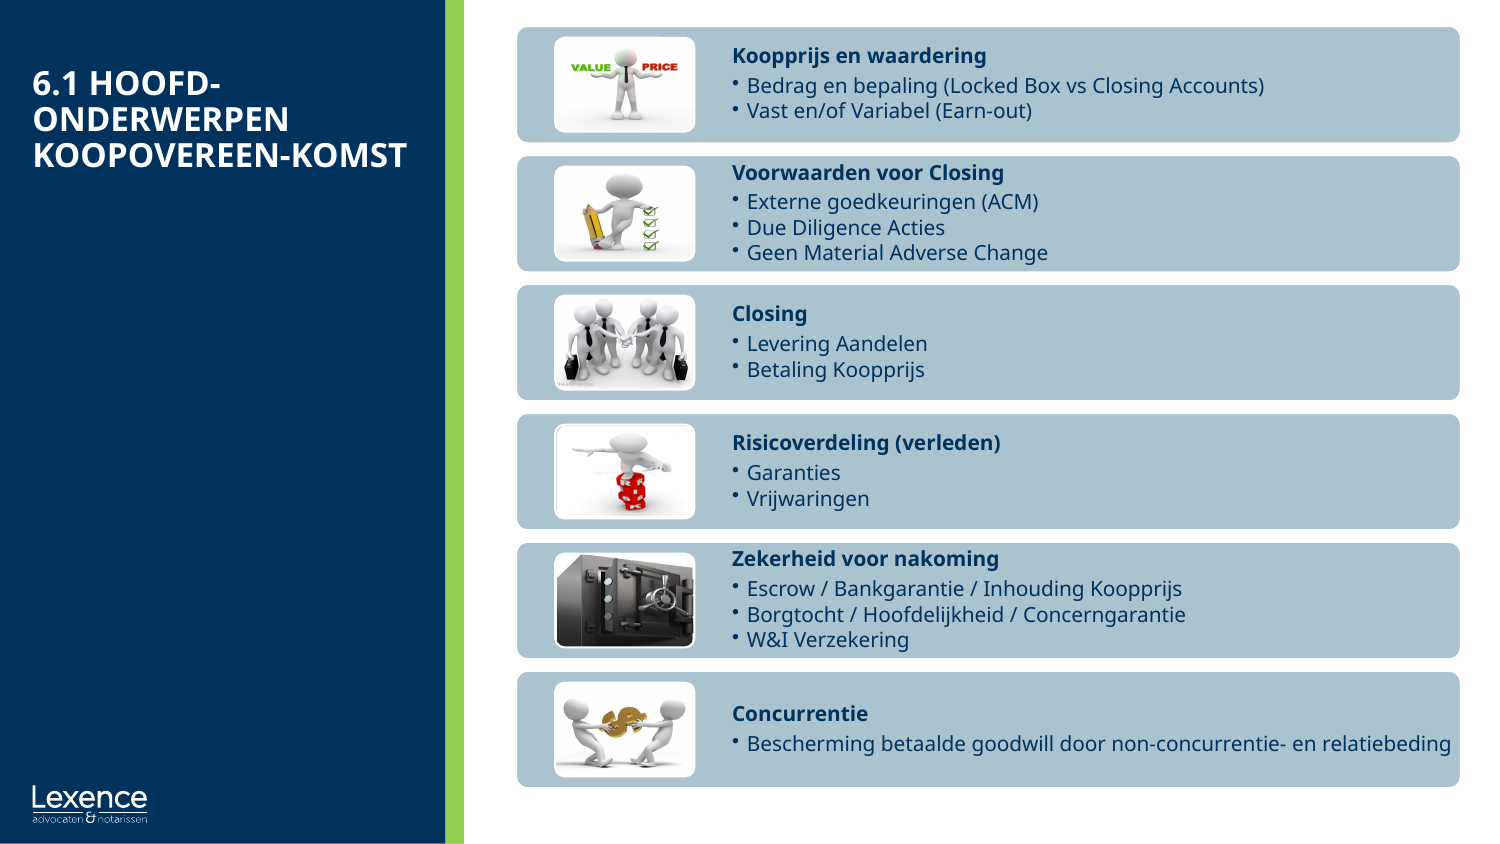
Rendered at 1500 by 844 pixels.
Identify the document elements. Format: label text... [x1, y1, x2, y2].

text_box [516, 26, 1461, 789]
title 6.1 Hoofd-onderwerpen Koopovereen-komst [32, 66, 444, 212]
